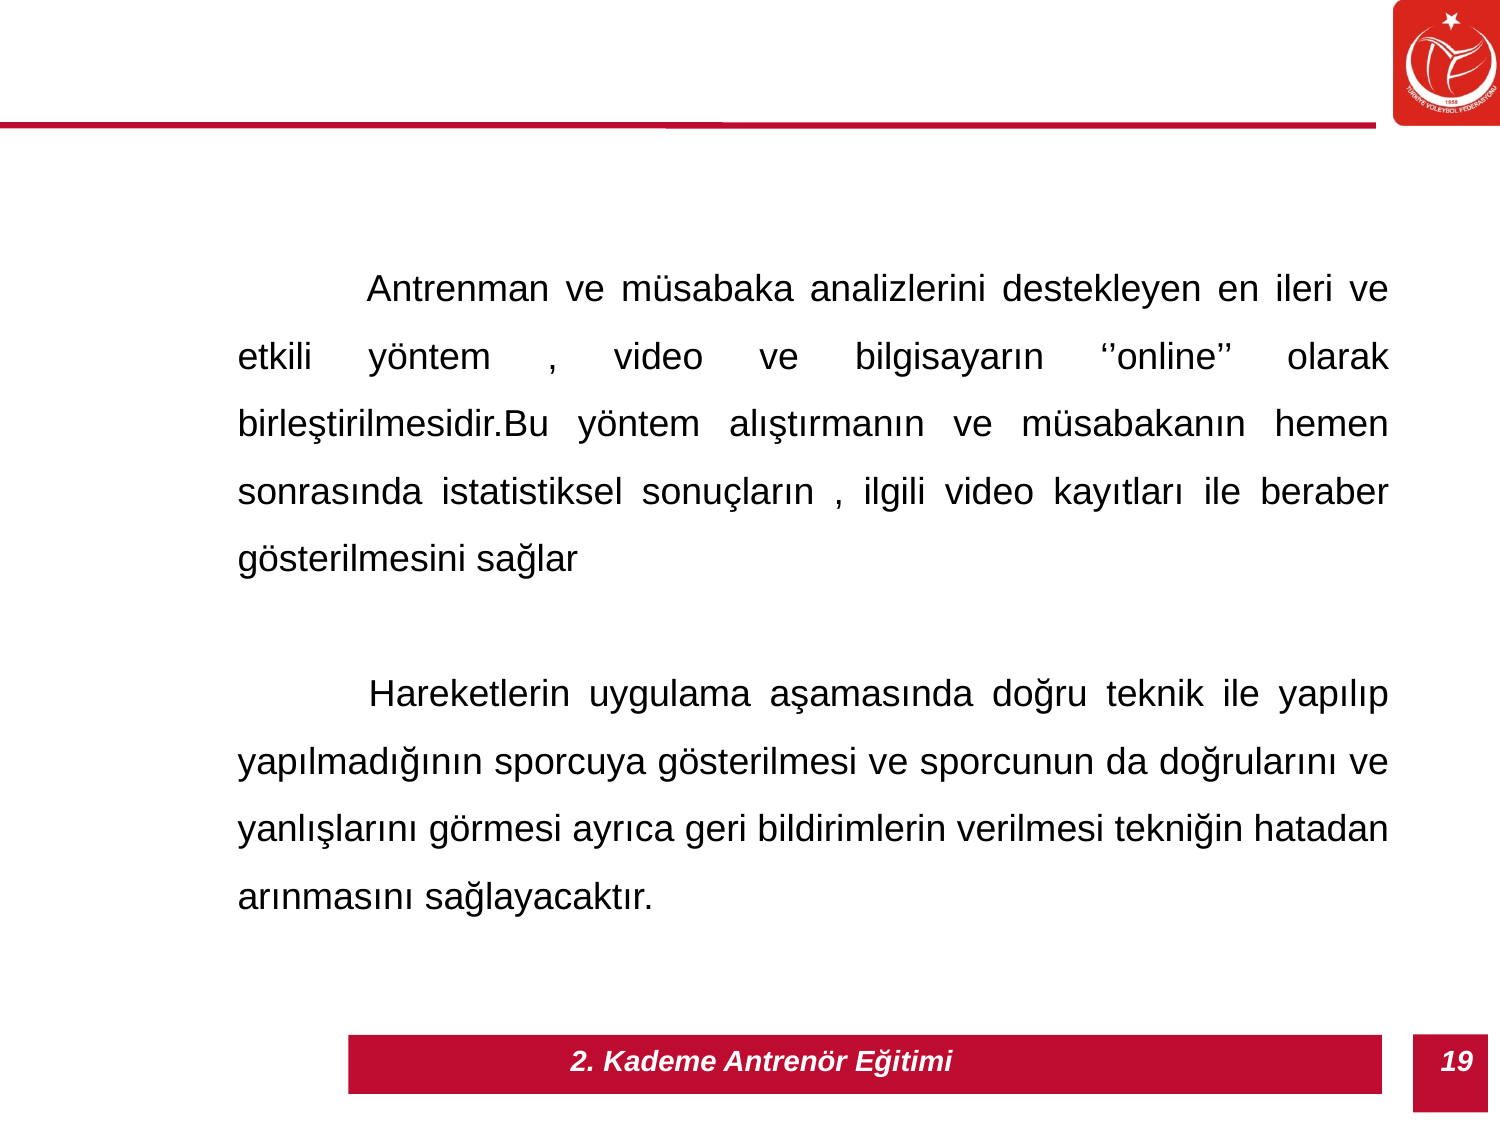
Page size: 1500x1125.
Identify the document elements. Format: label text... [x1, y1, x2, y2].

picture [1393, 0, 1500, 126]
text_box Antrenman ve müsabaka analizlerini destekleyen en ileri ve etkili yöntem , video ve bilgisayarın ‘’online’’ olarak birleştirilmesidir.Bu yöntem alıştırmanın ve müsabakanın hemen sonrasında istatistiksel sonuçların , ilgili video kayıtları ile beraber gösterilmesini sağlar Hareketlerin uygulama aşamasında doğru teknik ile yapılıp yapılmadığının sporcuya gösterilmesi ve sporcunun da doğrularını ve yanlışlarını görmesi ayrıca geri bildirimlerin verilmesi tekniğin hatadan arınmasını sağlayacaktır. [222, 234, 1404, 925]
slide_number 19 [1412, 1034, 1489, 1113]
